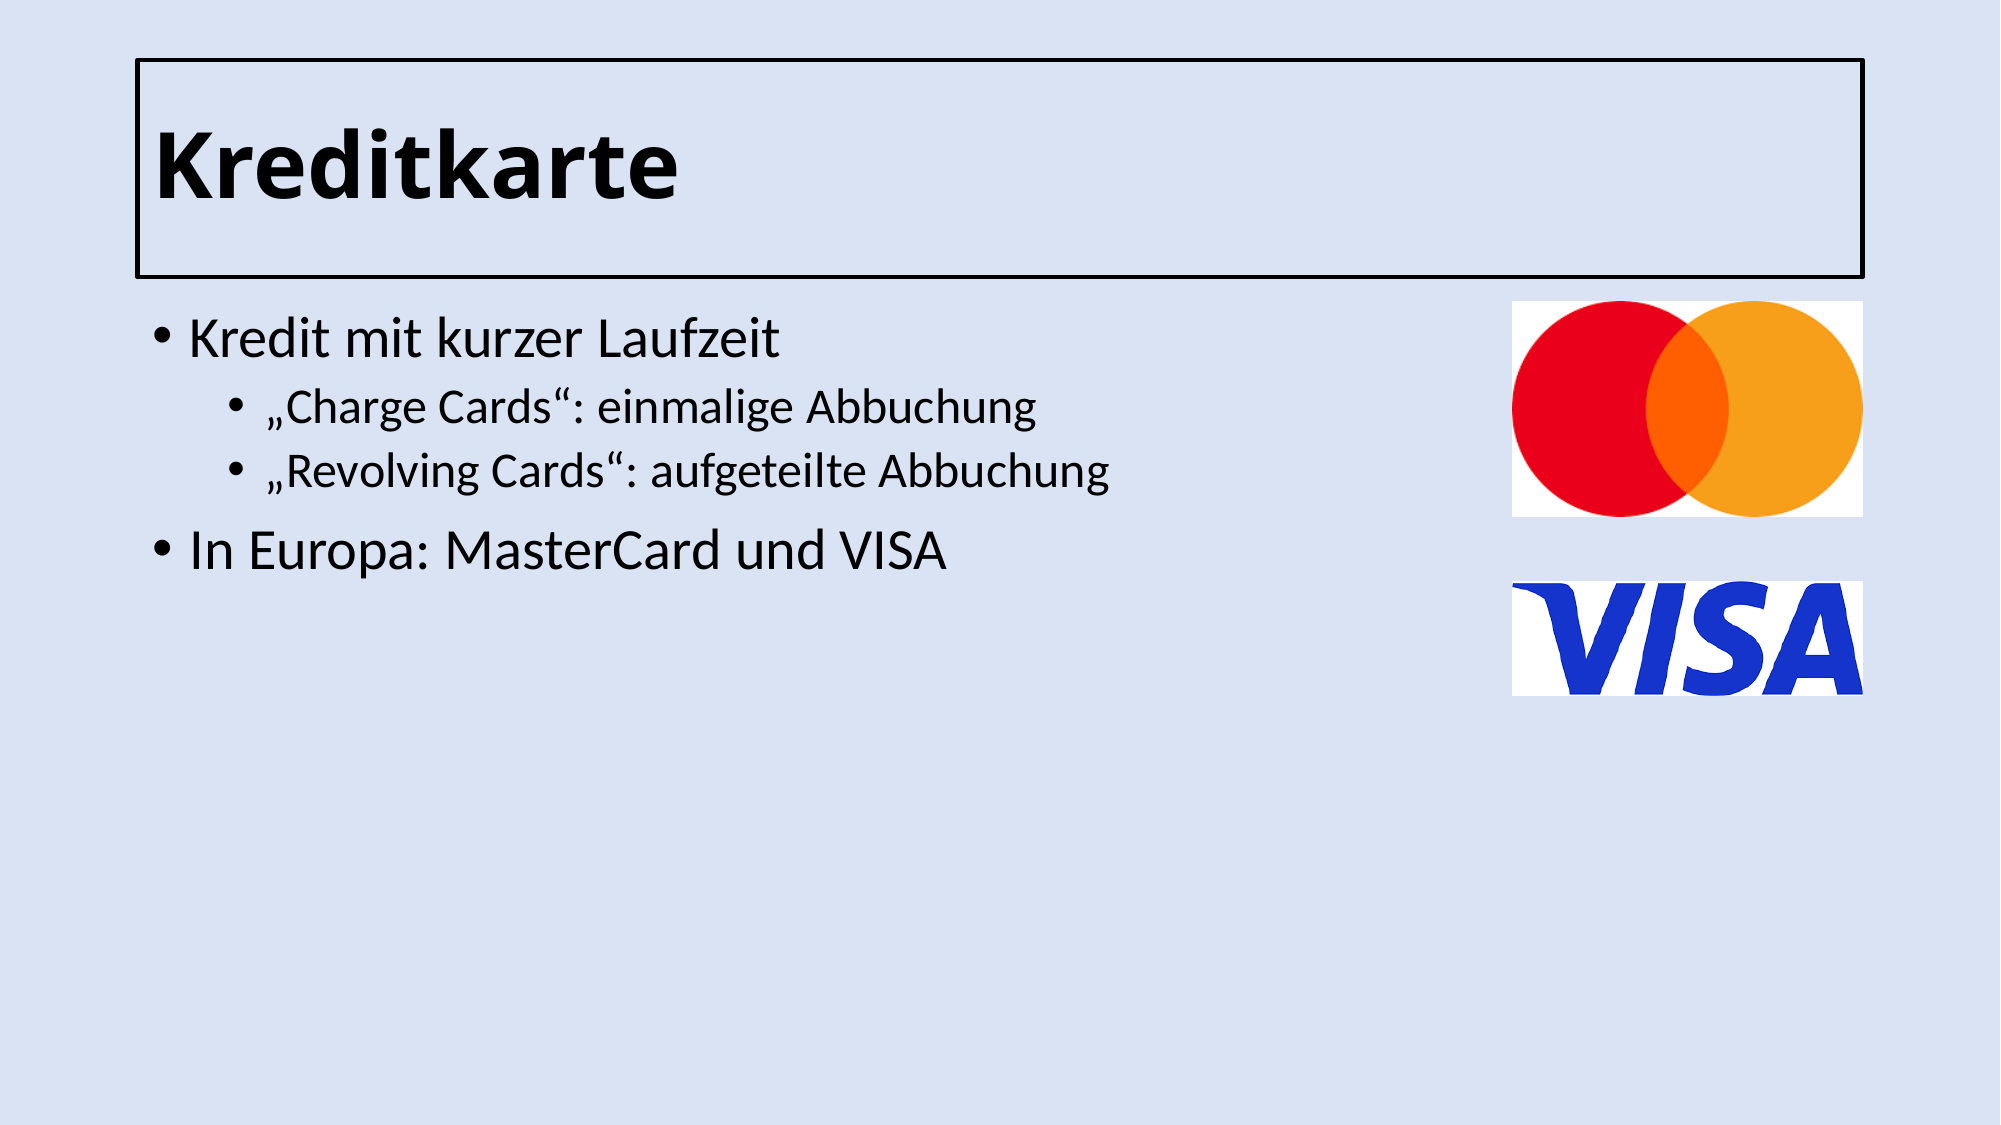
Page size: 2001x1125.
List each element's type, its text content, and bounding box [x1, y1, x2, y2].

list Kredit mit kurzer Laufzeit „Charge Cards“: einmalige Abbuchung „Revolving Cards“: aufgeteilte Abbuchung In Europa: MasterCard und VISA [137, 299, 1863, 1014]
picture [1512, 581, 1863, 696]
picture [1512, 301, 1863, 517]
title Kreditkarte [137, 59, 1863, 278]
